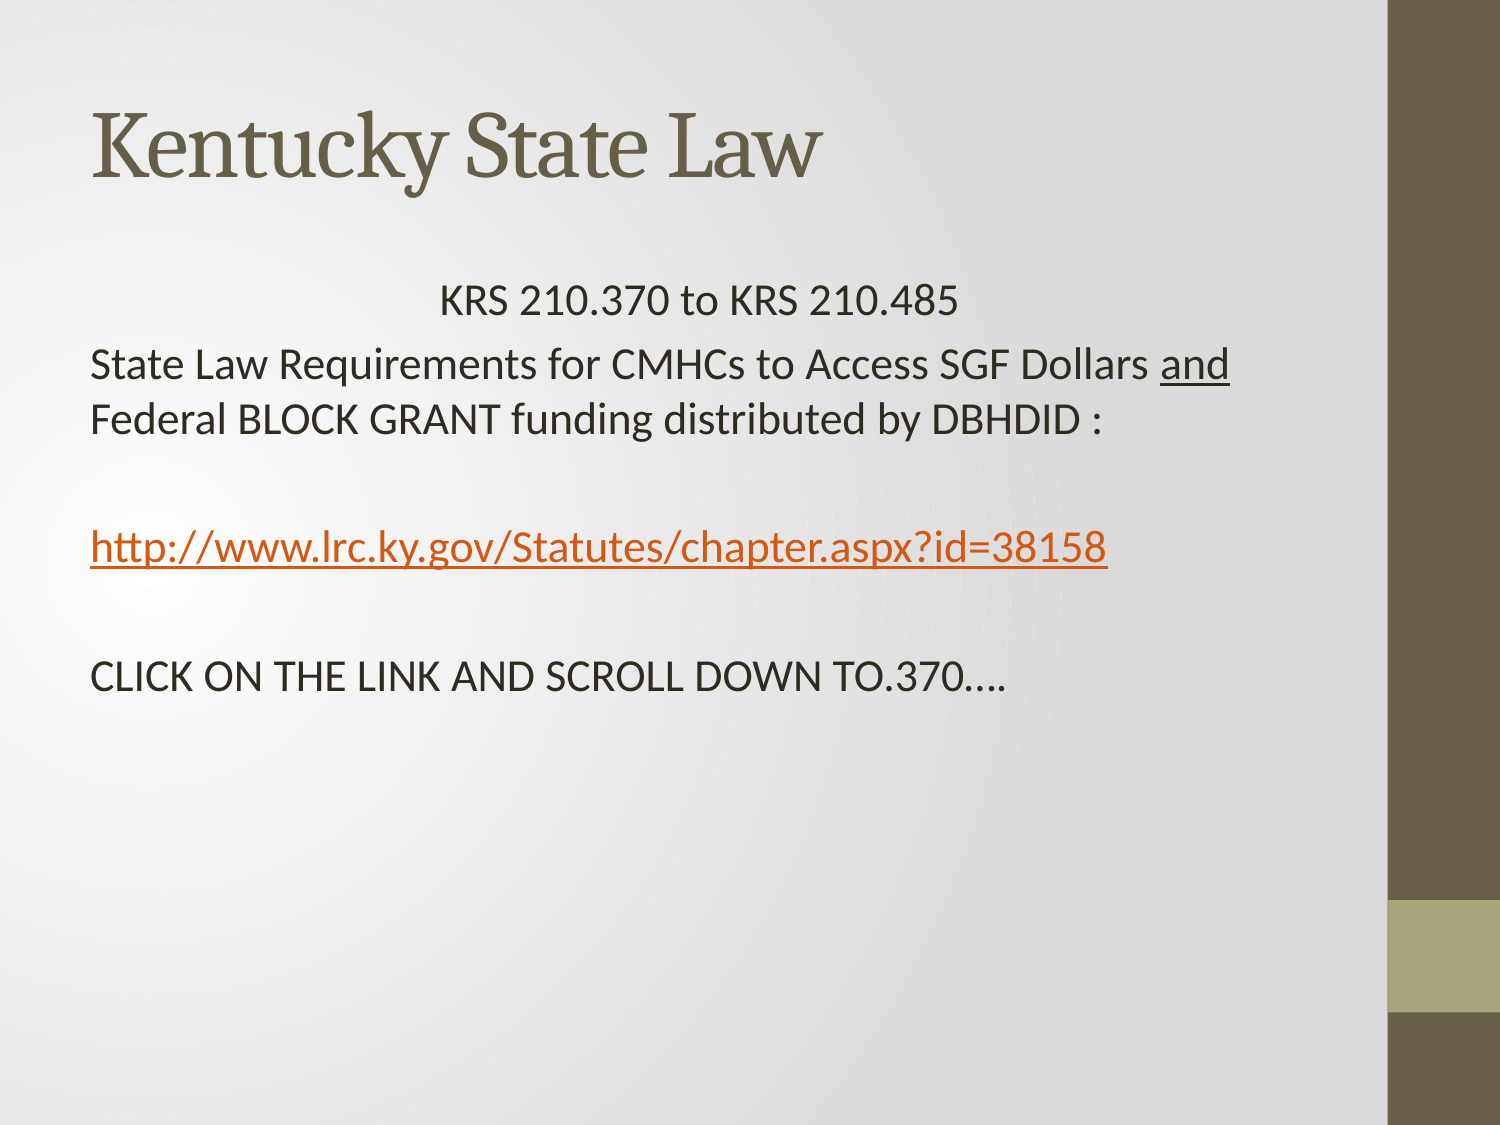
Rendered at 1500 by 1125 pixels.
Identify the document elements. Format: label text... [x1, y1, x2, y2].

title Kentucky State Law [75, 45, 1325, 233]
list KRS 210.370 to KRS 210.485 State Law Requirements for CMHCs to Access SGF Dollars and Federal BLOCK GRANT funding distributed by DBHDID : http://www.lrc.ky.gov/Statutes/chapter.aspx?id=38158 CLICK ON THE LINK AND SCROLL DOWN TO.370…. [75, 262, 1325, 1050]
